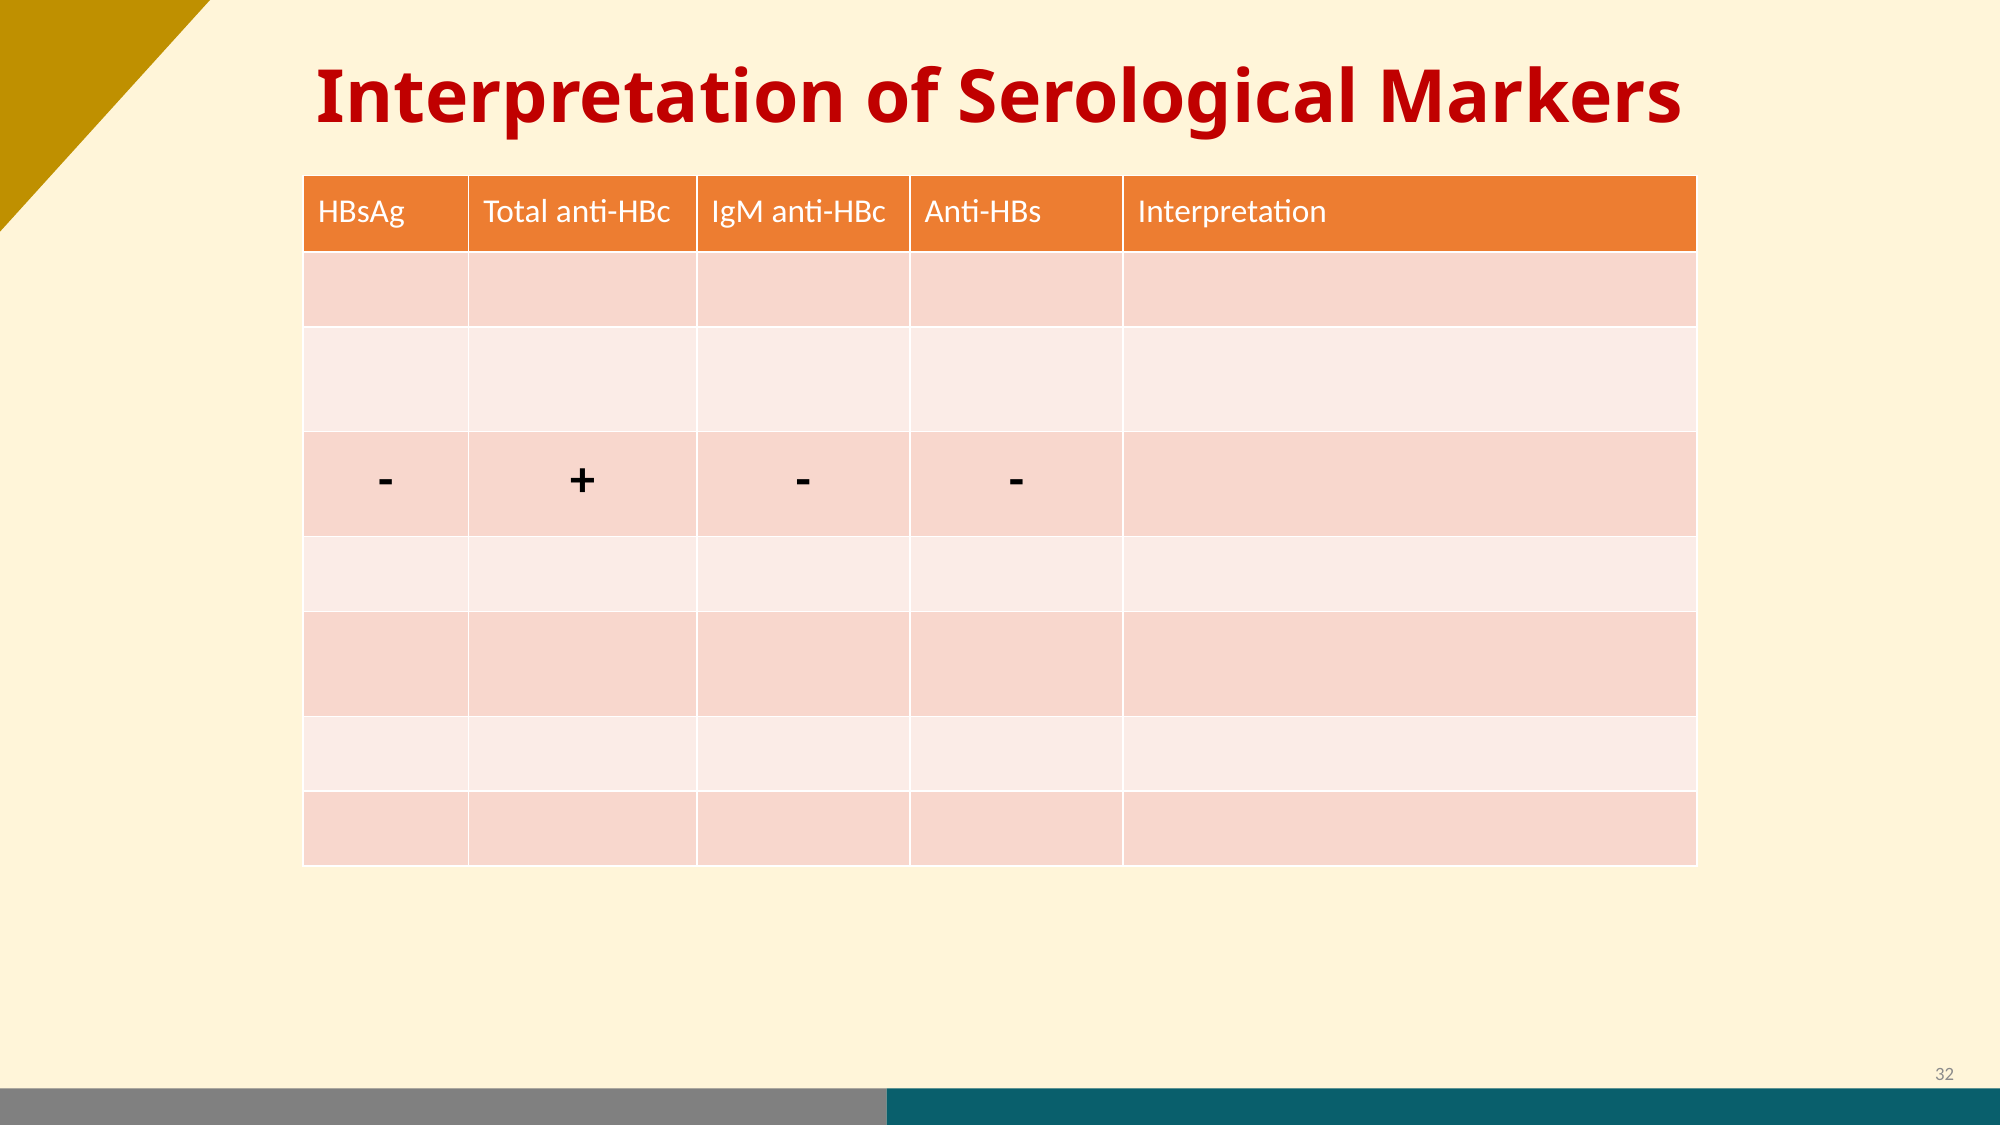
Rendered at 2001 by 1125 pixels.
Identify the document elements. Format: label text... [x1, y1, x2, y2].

table_cell [698, 792, 909, 865]
table_cell + [469, 432, 696, 536]
table_cell [469, 537, 696, 611]
table_cell [304, 612, 468, 716]
table_cell [1124, 792, 1696, 865]
table_cell [698, 537, 909, 611]
table_cell [911, 717, 1122, 790]
table_cell [304, 537, 468, 611]
table_cell [698, 612, 909, 716]
table_cell [304, 792, 468, 865]
table_cell [469, 328, 696, 431]
table_cell [698, 328, 909, 431]
table_cell [698, 253, 909, 326]
table_cell [911, 328, 1122, 431]
table_header Interpretation [1124, 176, 1696, 251]
table_cell [304, 253, 468, 326]
table_cell [469, 717, 696, 790]
table_header HBsAg [304, 176, 468, 251]
table_header Anti-HBs [911, 176, 1122, 251]
table_cell [911, 537, 1122, 611]
text_box Interpretation of Serological Markers [249, 42, 1750, 149]
table_cell [1124, 537, 1696, 611]
table_cell - [911, 432, 1122, 536]
table_cell - [304, 432, 468, 536]
table_cell [469, 792, 696, 865]
table_cell [1124, 612, 1696, 716]
table_cell [911, 792, 1122, 865]
table_cell [1124, 432, 1696, 536]
table_cell [469, 253, 696, 326]
table_cell [1124, 717, 1696, 790]
table_cell [1124, 253, 1696, 326]
table_cell [1124, 328, 1696, 431]
table_cell [304, 717, 468, 790]
table_header Total anti-HBc [469, 176, 696, 251]
table_cell - [698, 432, 909, 536]
table_cell [698, 717, 909, 790]
table_header IgM anti-HBc [698, 176, 909, 251]
table_cell [469, 612, 696, 716]
slide_number 32 [1899, 1042, 1970, 1103]
table_cell [911, 253, 1122, 326]
table_cell [304, 328, 468, 431]
table_cell [911, 612, 1122, 716]
